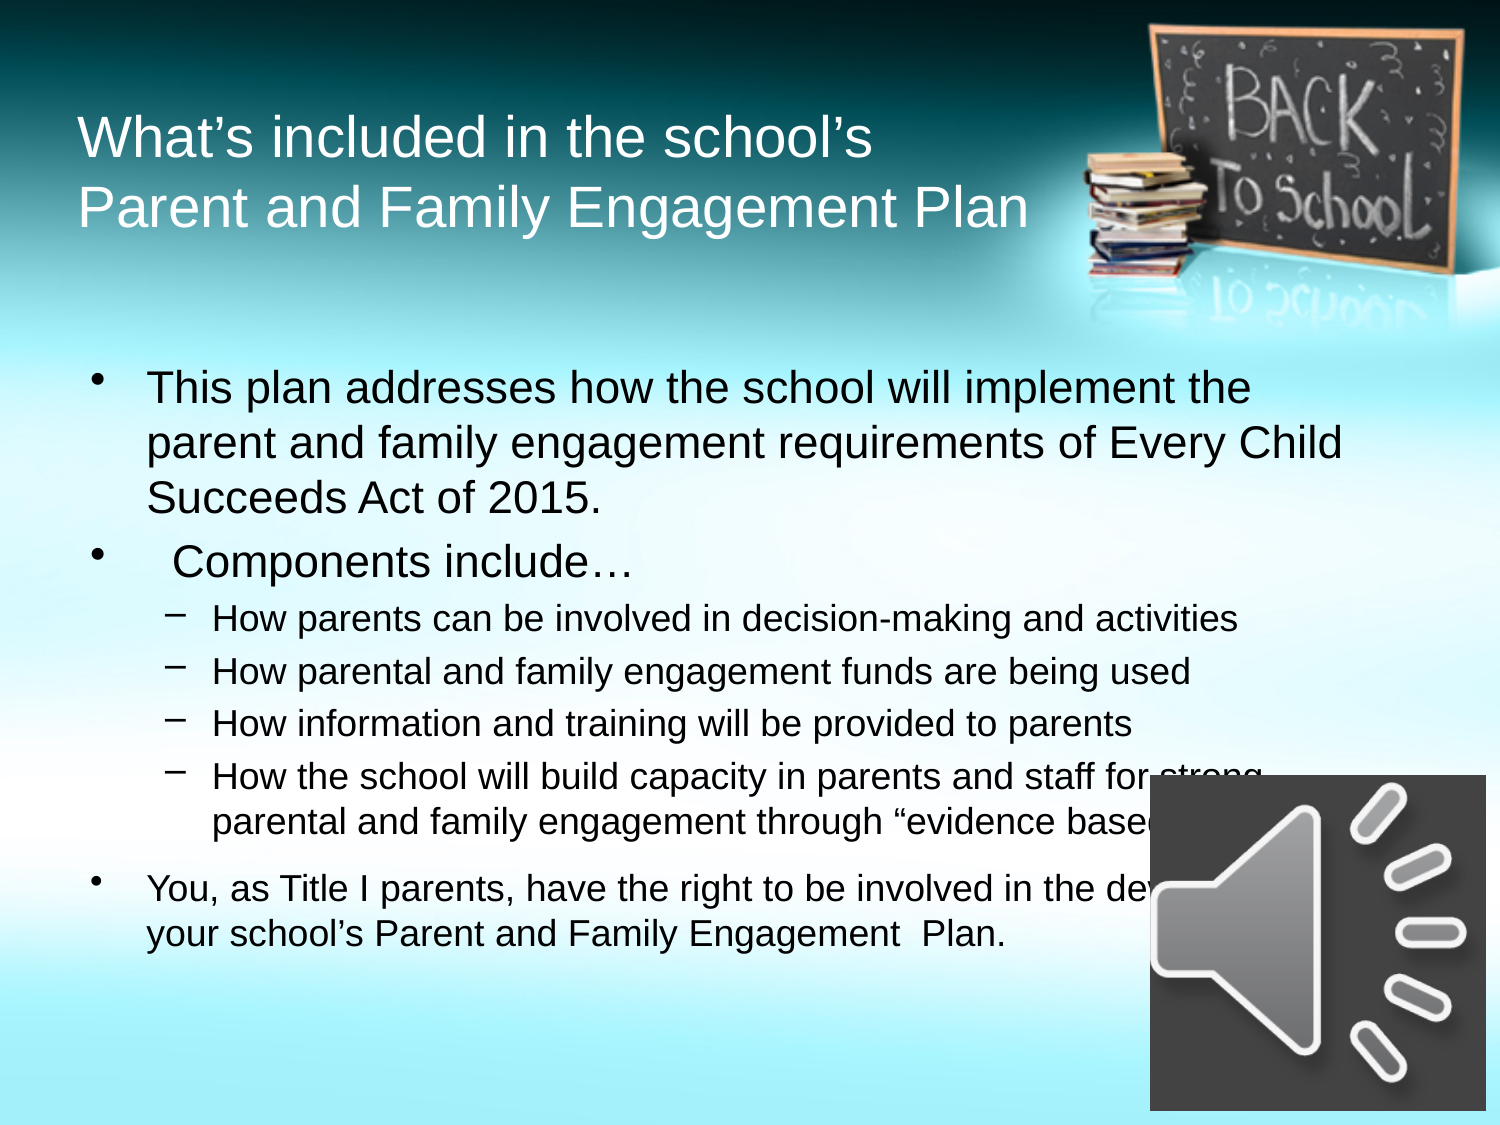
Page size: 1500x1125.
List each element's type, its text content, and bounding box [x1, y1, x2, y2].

list This plan addresses how the school will implement the parent and family engagement requirements of Every Child Succeeds Act of 2015. Components include… How parents can be involved in decision-making and activities How parental and family engagement funds are being used How information and training will be provided to parents How the school will build capacity in parents and staff for strong parental and family engagement through “evidence based” strategies You, as Title I parents, have the right to be involved in the development of your school’s Parent and Family Engagement Plan. [74, 349, 1388, 1001]
title What’s included in the school’s Parent and Family Engagement Plan [62, 74, 1076, 263]
picture [0, 0, 1500, 1125]
